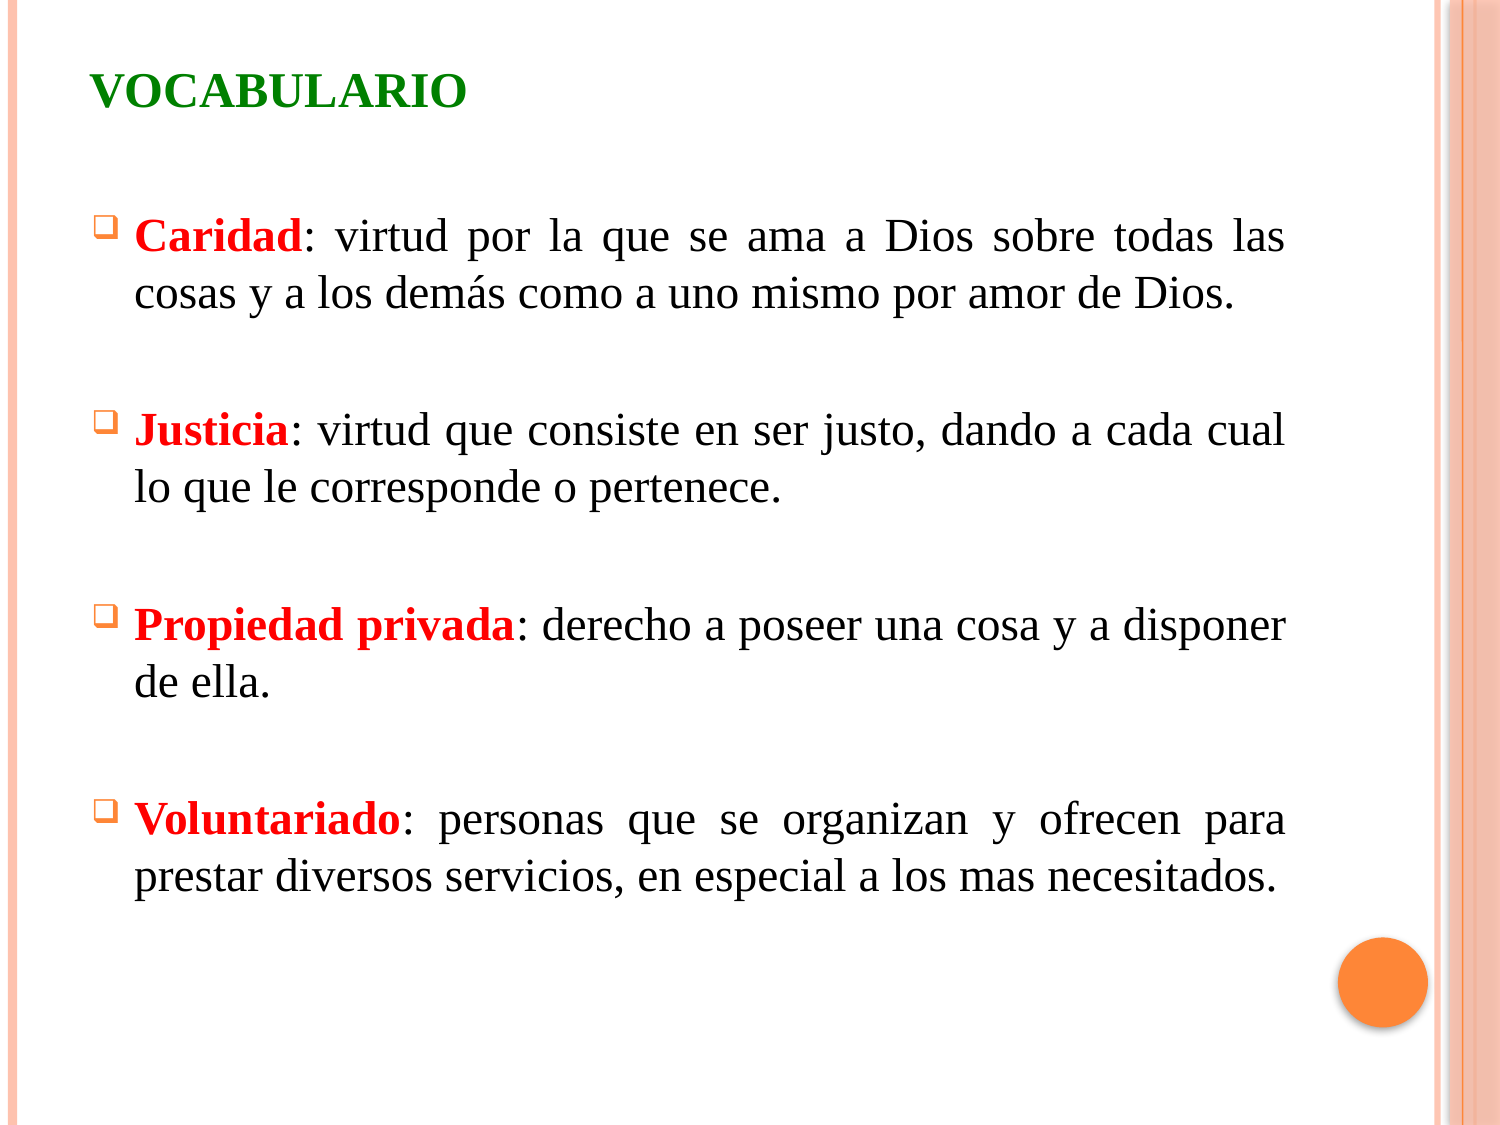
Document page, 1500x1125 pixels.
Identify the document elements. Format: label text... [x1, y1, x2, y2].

list Caridad: virtud por la que se ama a Dios sobre todas las cosas y a los demás como a uno mismo por amor de Dios. Justicia: virtud que consiste en ser justo, dando a cada cual lo que le corresponde o pertenece. Propiedad privada: derecho a poseer una cosa y a disponer de ella. Voluntariado: personas que se organizan y ofrecen para prestar diversos servicios, en especial a los mas necesitados. [76, 196, 1302, 996]
title VOCABULARIO [75, 45, 1300, 126]
